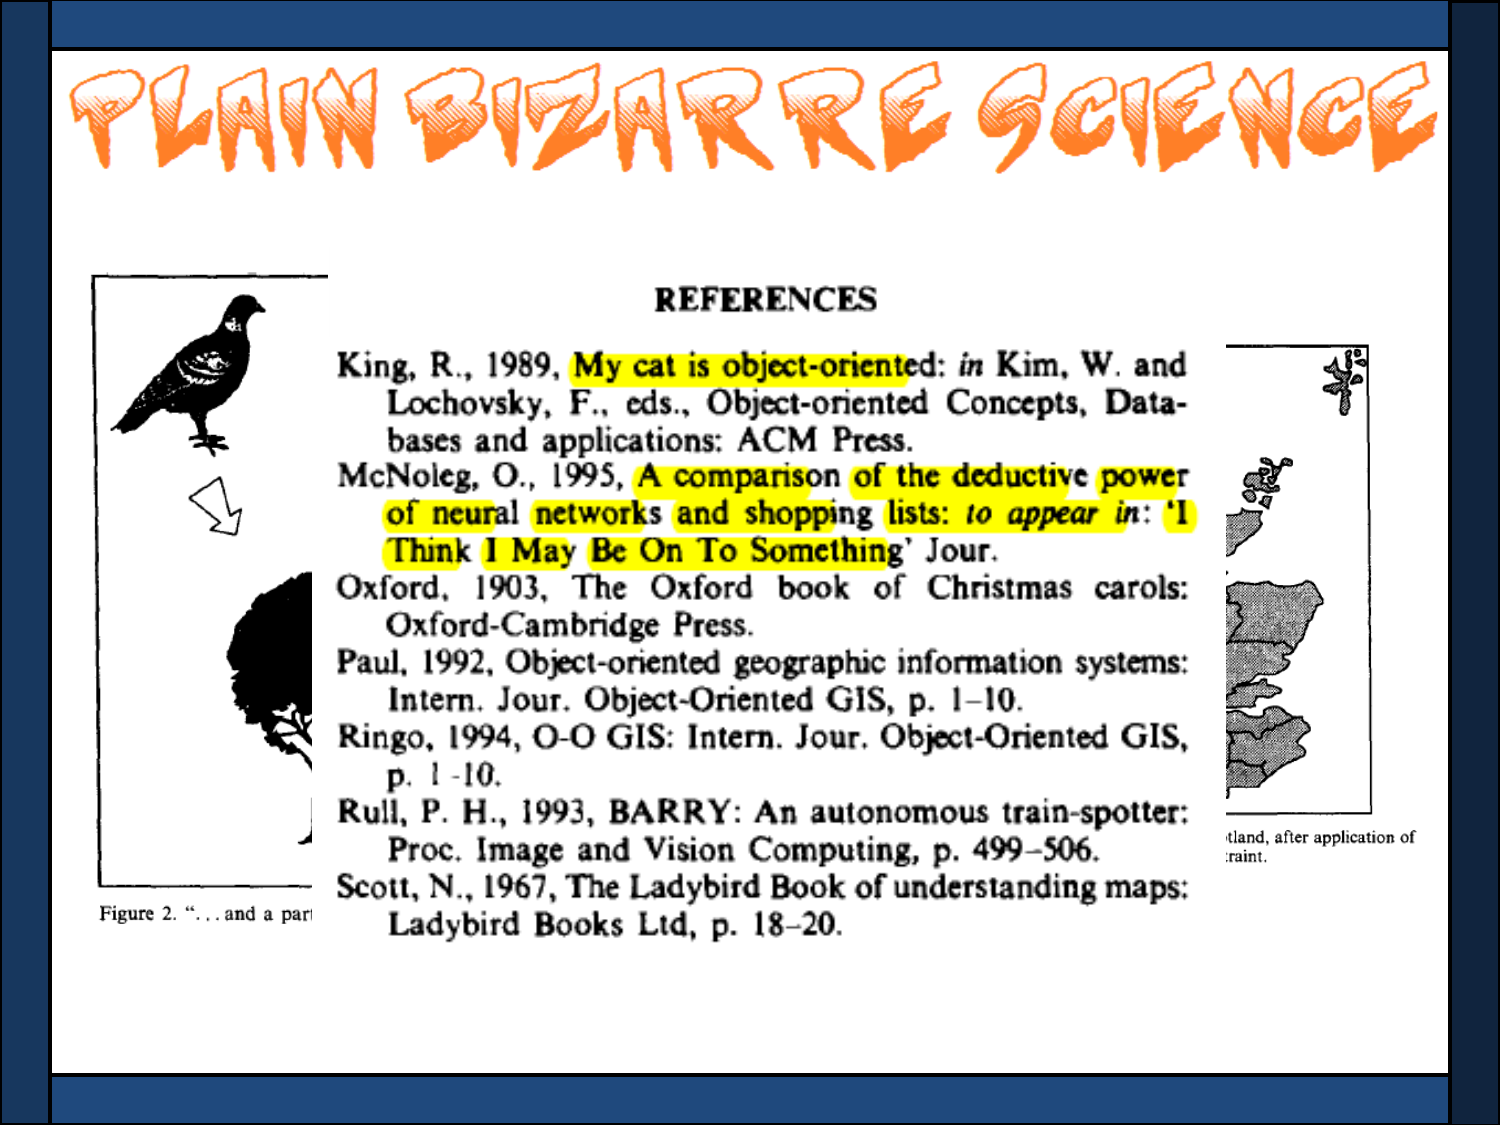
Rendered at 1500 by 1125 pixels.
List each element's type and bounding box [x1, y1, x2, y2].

text_box [52, 1073, 1448, 1125]
text_box [0, 0, 52, 1125]
text_box [52, 0, 1448, 51]
text_box [1448, 0, 1500, 1125]
picture [60, 60, 1438, 188]
picture [60, 247, 1438, 991]
